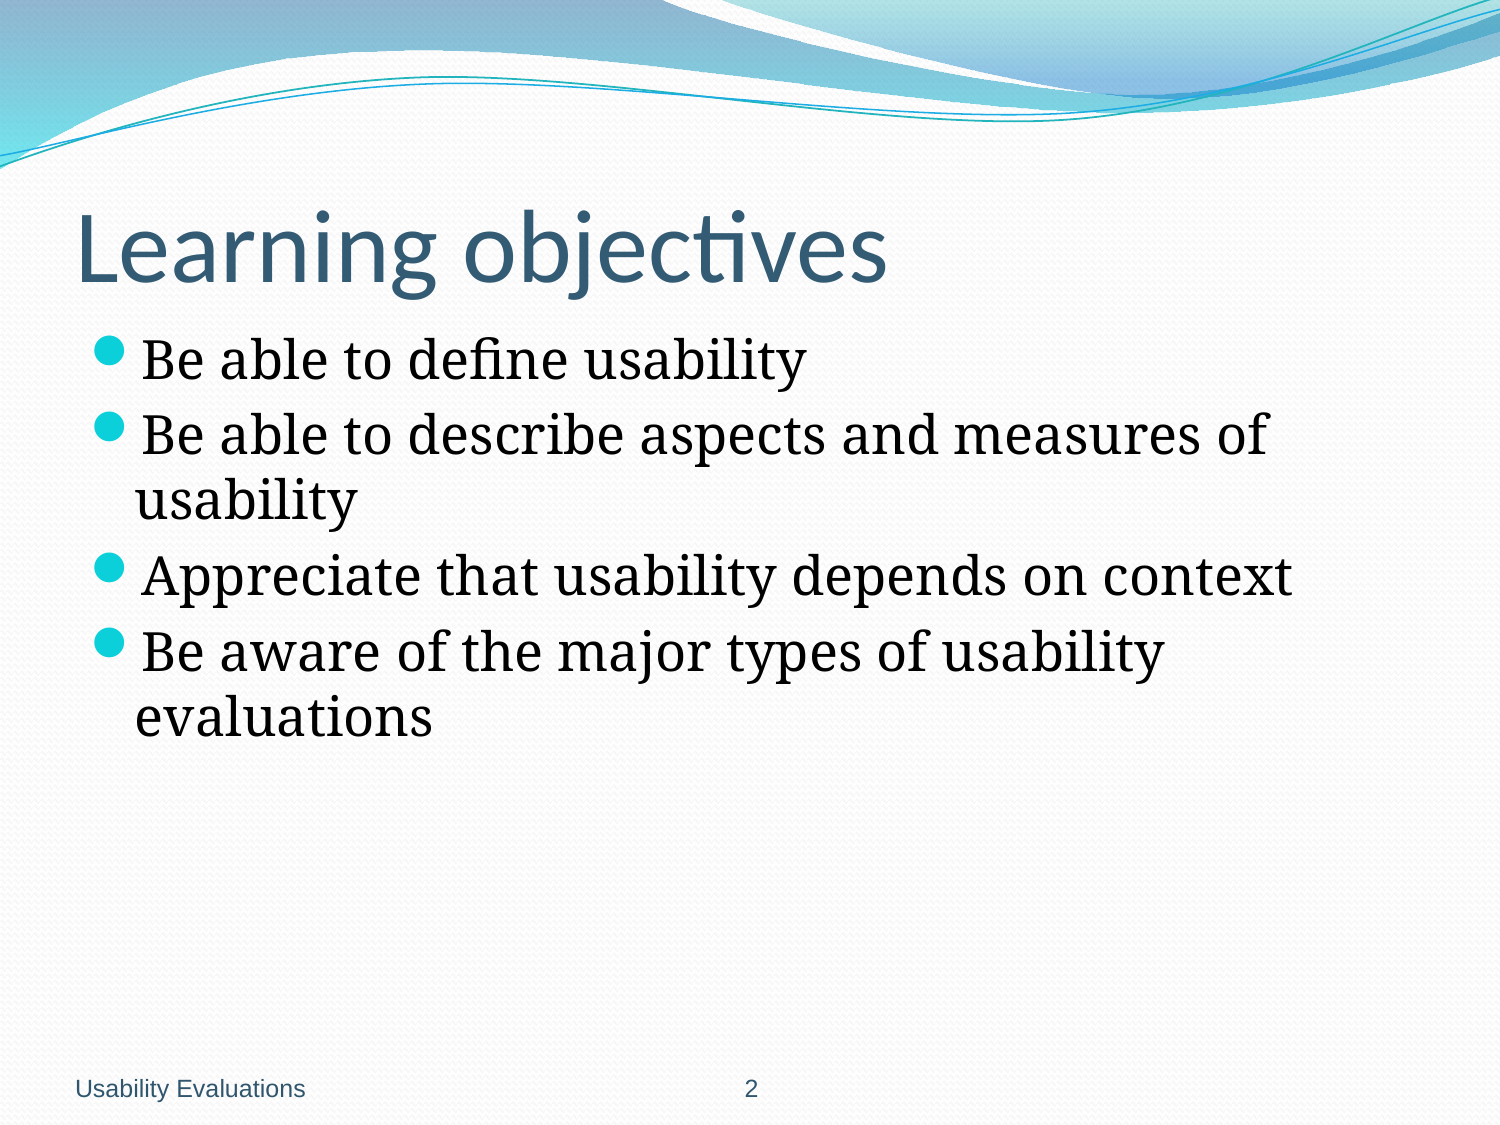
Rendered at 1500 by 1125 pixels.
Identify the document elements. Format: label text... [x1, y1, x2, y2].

slide_number Usability Evaluations [75, 1042, 425, 1103]
title Learning objectives [75, 115, 1425, 304]
footer 2 [437, 1042, 988, 1103]
list Be able to define usability Be able to describe aspects and measures of usability Appreciate that usability depends on context Be aware of the major types of usability evaluations [75, 317, 1425, 1038]
